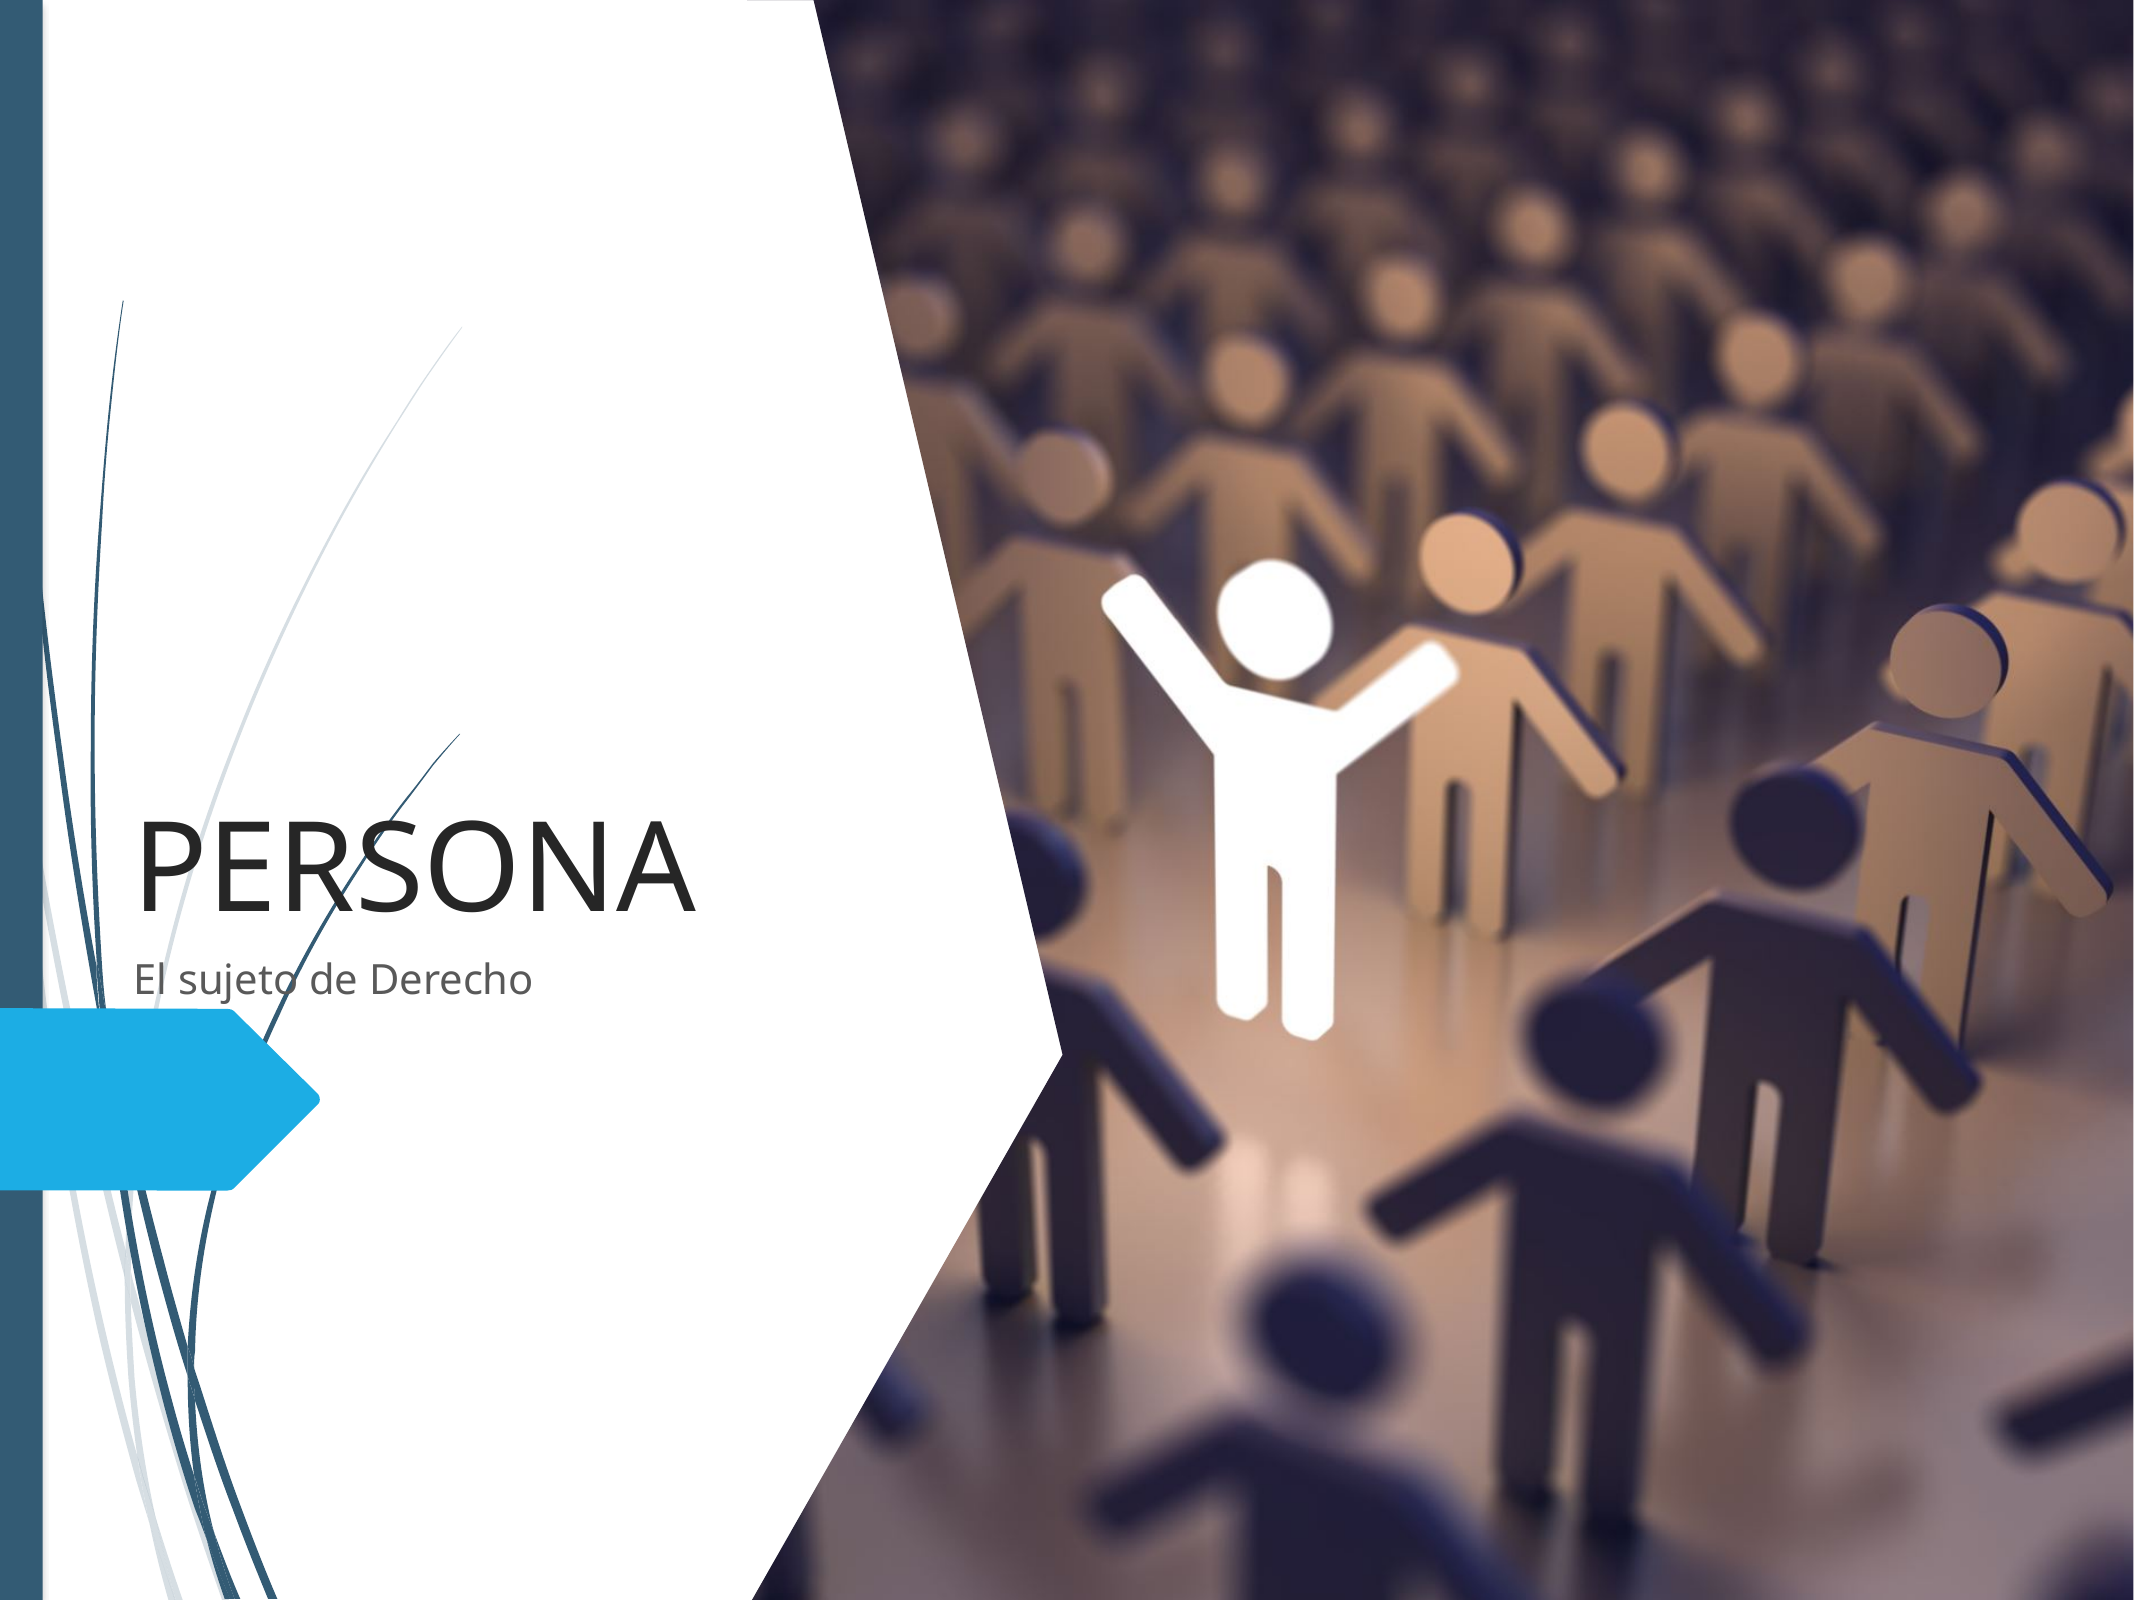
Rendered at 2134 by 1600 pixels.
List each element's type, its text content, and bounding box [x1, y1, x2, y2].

title PERSONA [117, 391, 743, 945]
subtitle El sujeto de Derecho [118, 945, 743, 1201]
picture [746, 0, 2134, 1600]
